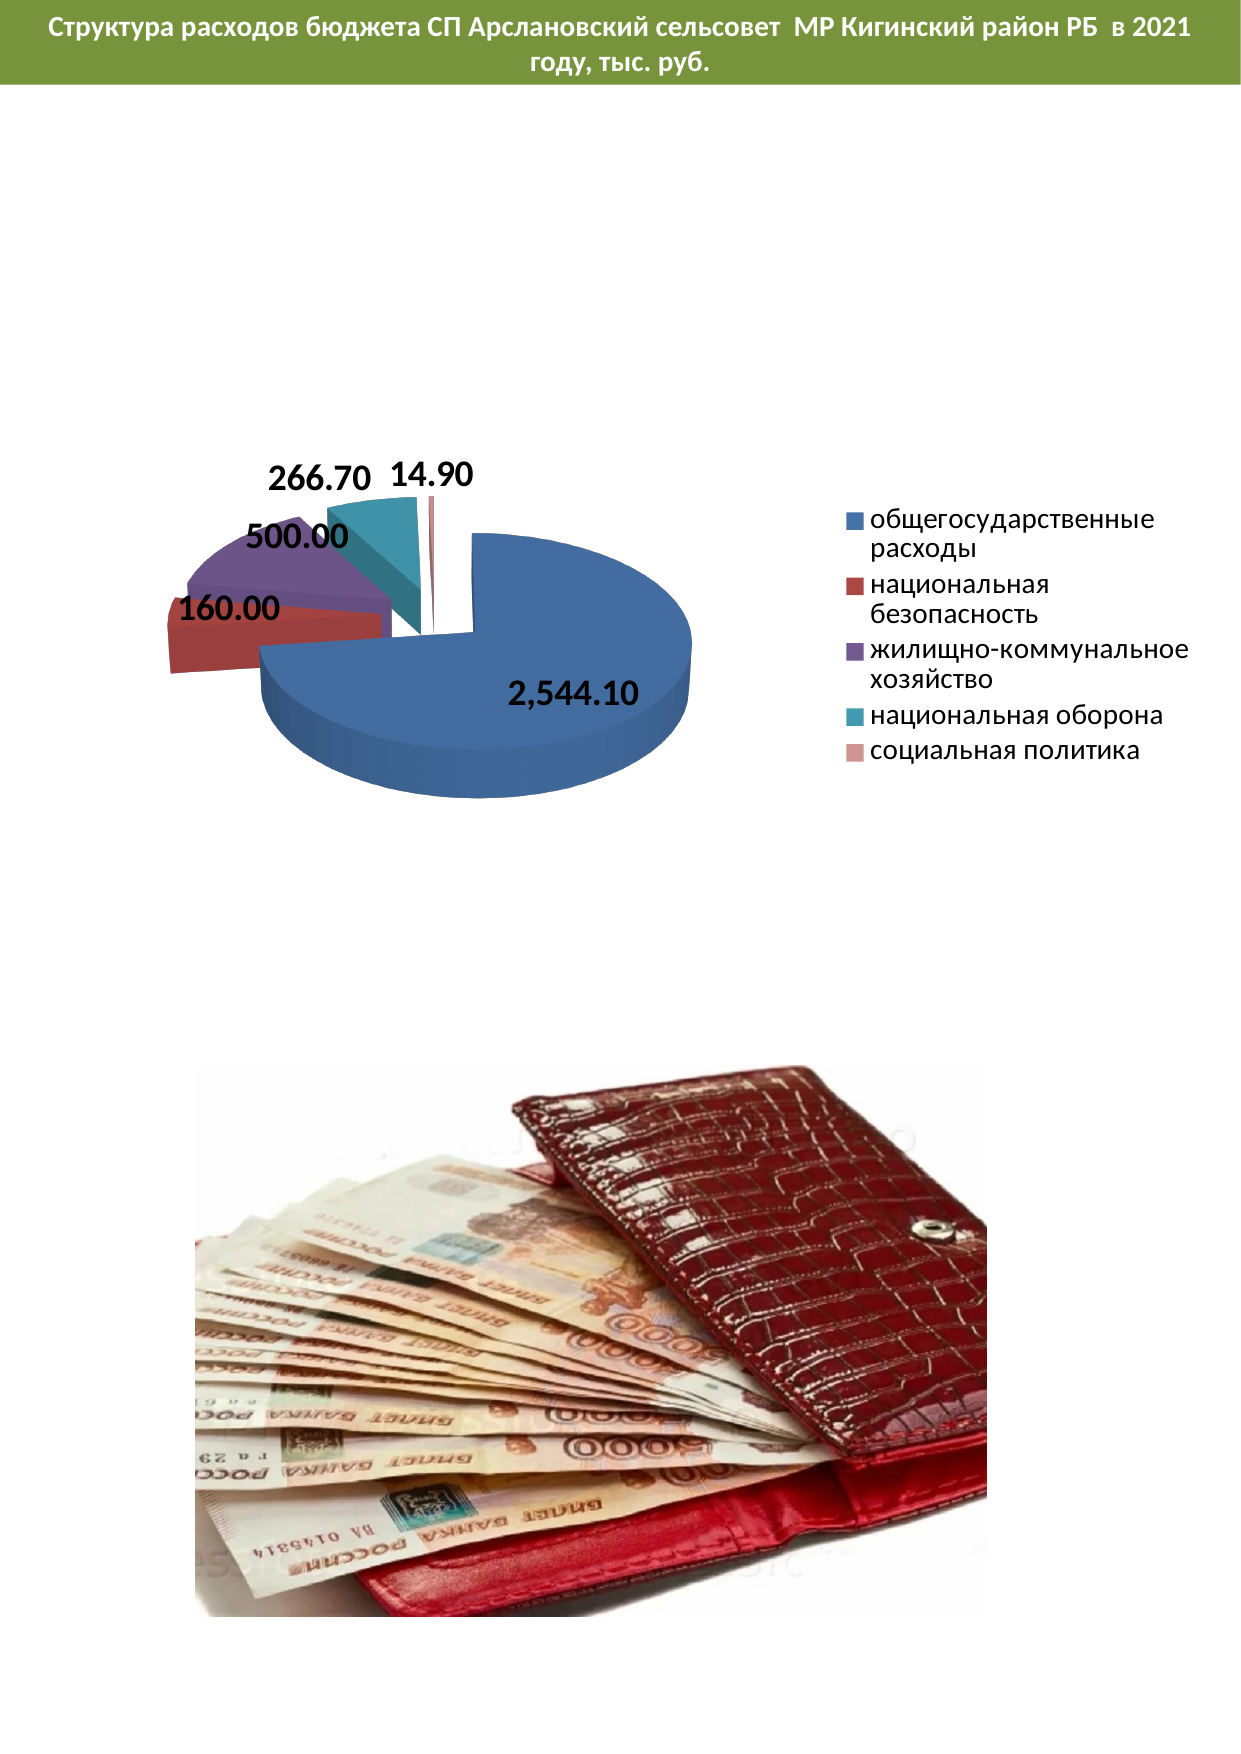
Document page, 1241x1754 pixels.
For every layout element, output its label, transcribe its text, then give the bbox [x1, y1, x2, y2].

text_box Структура расходов бюджета СП Арслановский сельсовет МР Кигинский район РБ в 2021 году, тыс. руб. [0, 0, 1241, 85]
chart [29, 207, 1212, 1067]
picture [194, 1067, 987, 1618]
